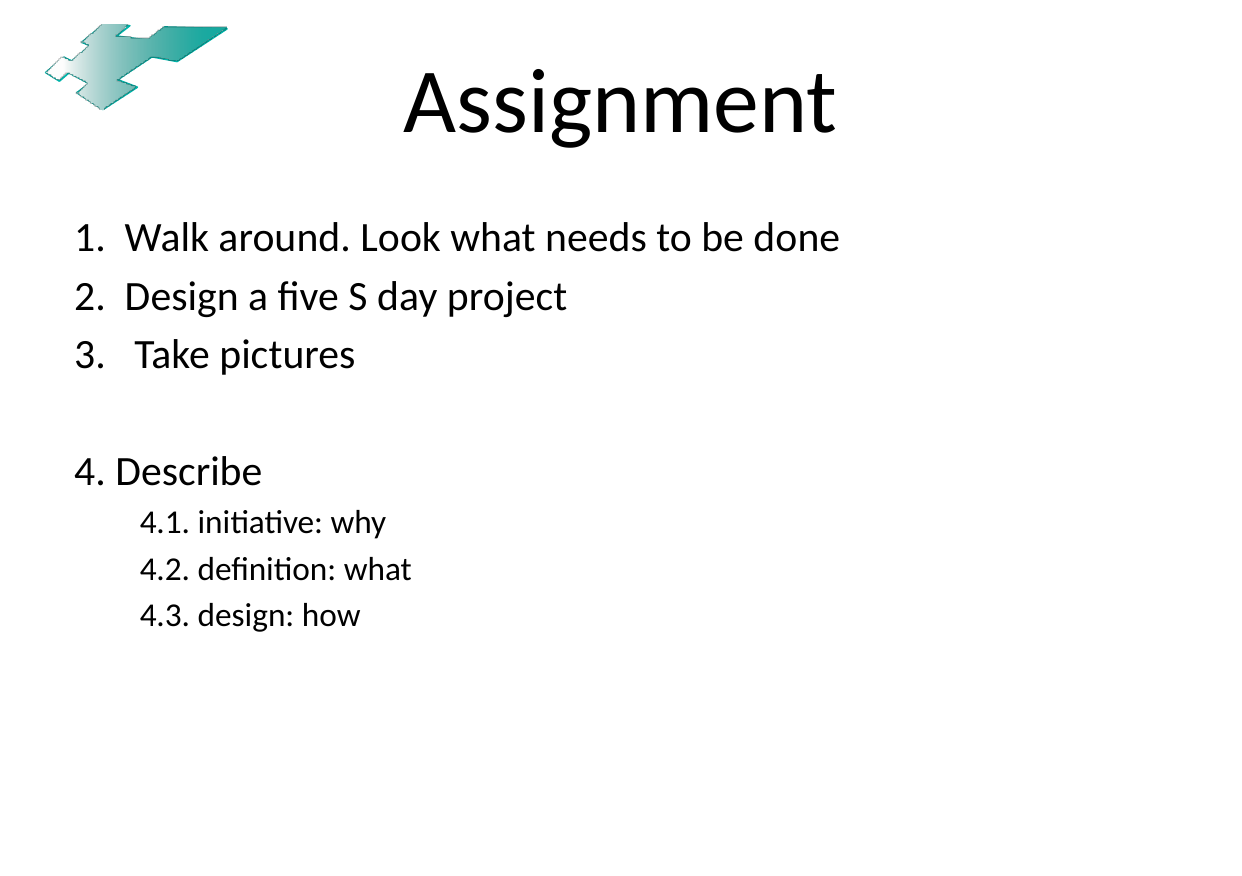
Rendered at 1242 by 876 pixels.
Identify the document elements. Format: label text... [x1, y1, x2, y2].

picture [45, 24, 227, 110]
title Assignment [62, 35, 1180, 181]
list 1. Walk around. Look what needs to be done 2. Design a five S day project 3. Take pictures 4. Describe 4.1. initiative: why 4.2. definition: what 4.3. design: how [62, 204, 1180, 782]
